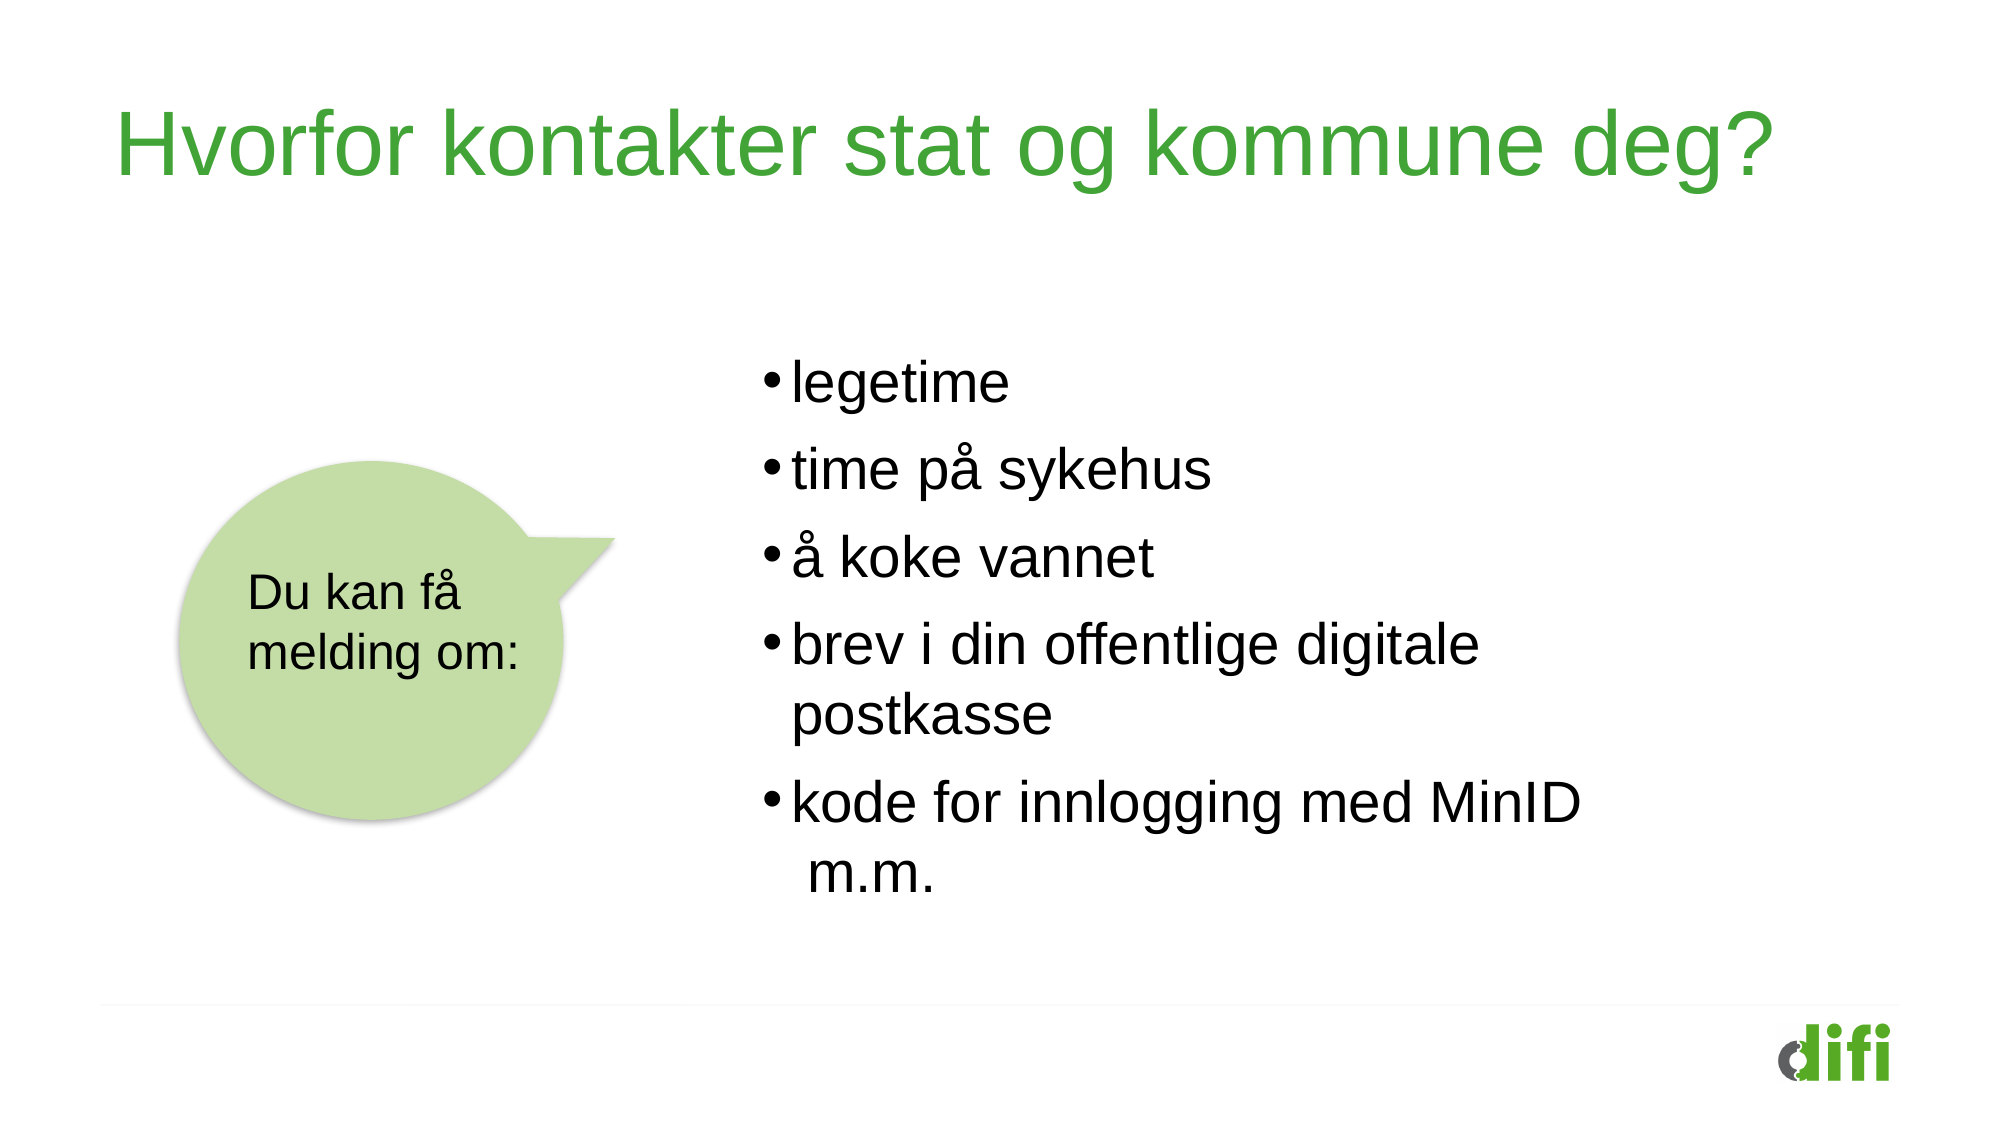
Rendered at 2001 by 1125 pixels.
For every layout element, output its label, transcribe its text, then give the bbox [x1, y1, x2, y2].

text_box Du kan få melding om: [233, 552, 540, 687]
picture [1776, 1022, 1896, 1083]
text_box [178, 460, 617, 821]
title Hvorfor kontakter stat og kommune deg? [99, 44, 1901, 233]
list legetime time på sykehus å koke vannet brev i din offentlige digitale postkasse kode for innlogging med MinID m.m. [747, 248, 1600, 992]
